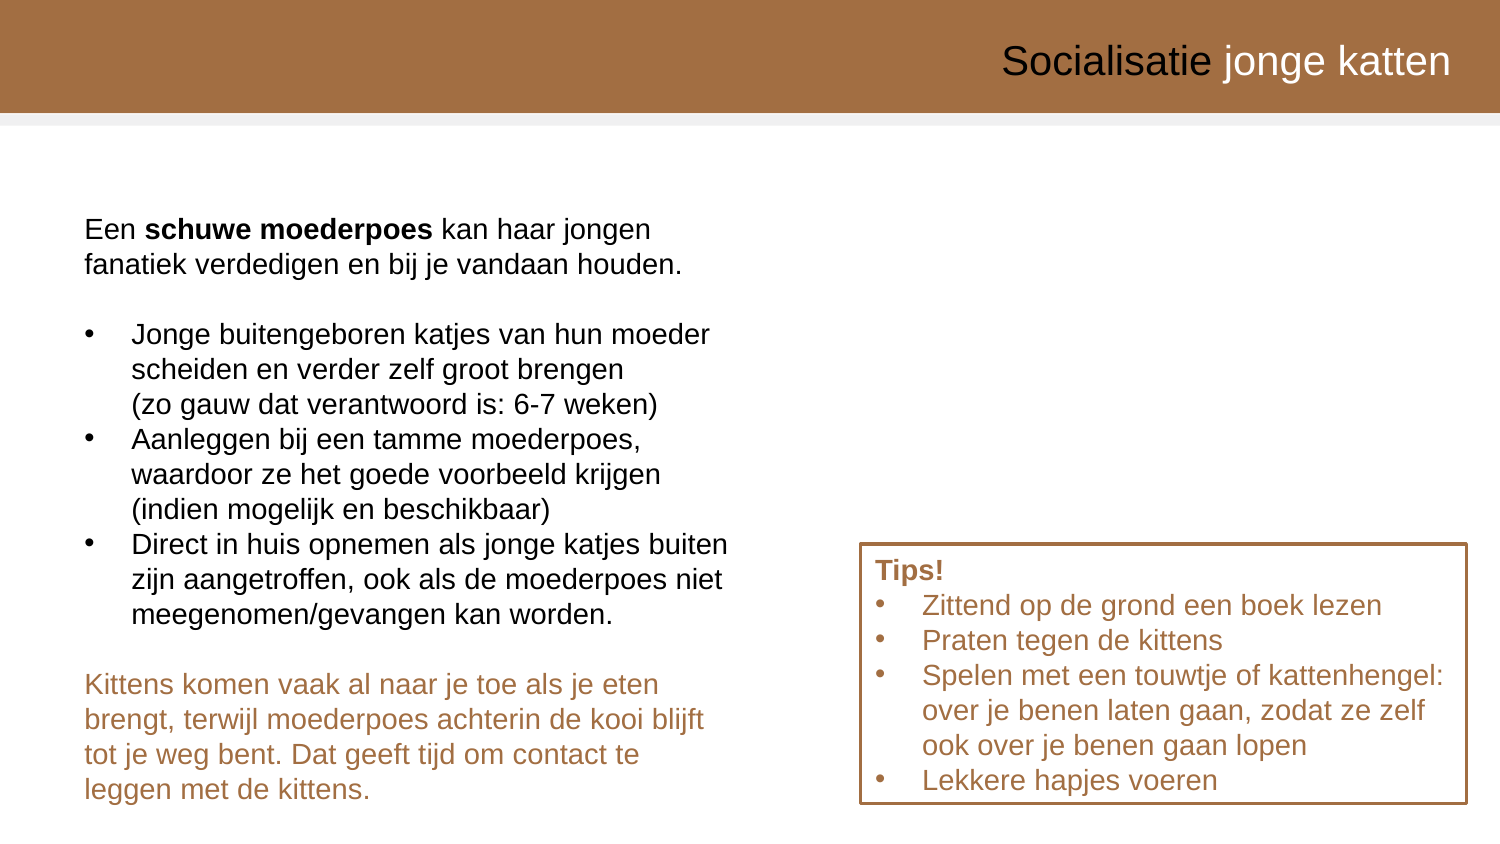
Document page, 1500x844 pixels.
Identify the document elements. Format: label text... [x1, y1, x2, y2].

text_box Socialisatie jonge katten [789, 18, 1467, 88]
text_box Een schuwe moederpoes kan haar jongen fanatiek verdedigen en bij je vandaan houden. Jonge buitengeboren katjes van hun moeder scheiden en verder zelf groot brengen (zo gauw dat verantwoord is: 6-7 weken) Aanleggen bij een tamme moederpoes, waardoor ze het goede voorbeeld krijgen (indien mogelijk en beschikbaar) Direct in huis opnemen als jonge katjes buiten zijn aangetroffen, ook als de moederpoes niet meegenomen/gevangen kan worden. Kittens komen vaak al naar je toe als je eten brengt, terwijl moederpoes achterin de kooi blijft tot je weg bent. Dat geeft tijd om contact te leggen met de kittens. [69, 203, 750, 813]
text_box Tips! Zittend op de grond een boek lezen Praten tegen de kittens Spelen met een touwtje of kattenhengel: over je benen laten gaan, zodat ze zelf ook over je benen gaan lopen Lekkere hapjes voeren [860, 543, 1467, 804]
